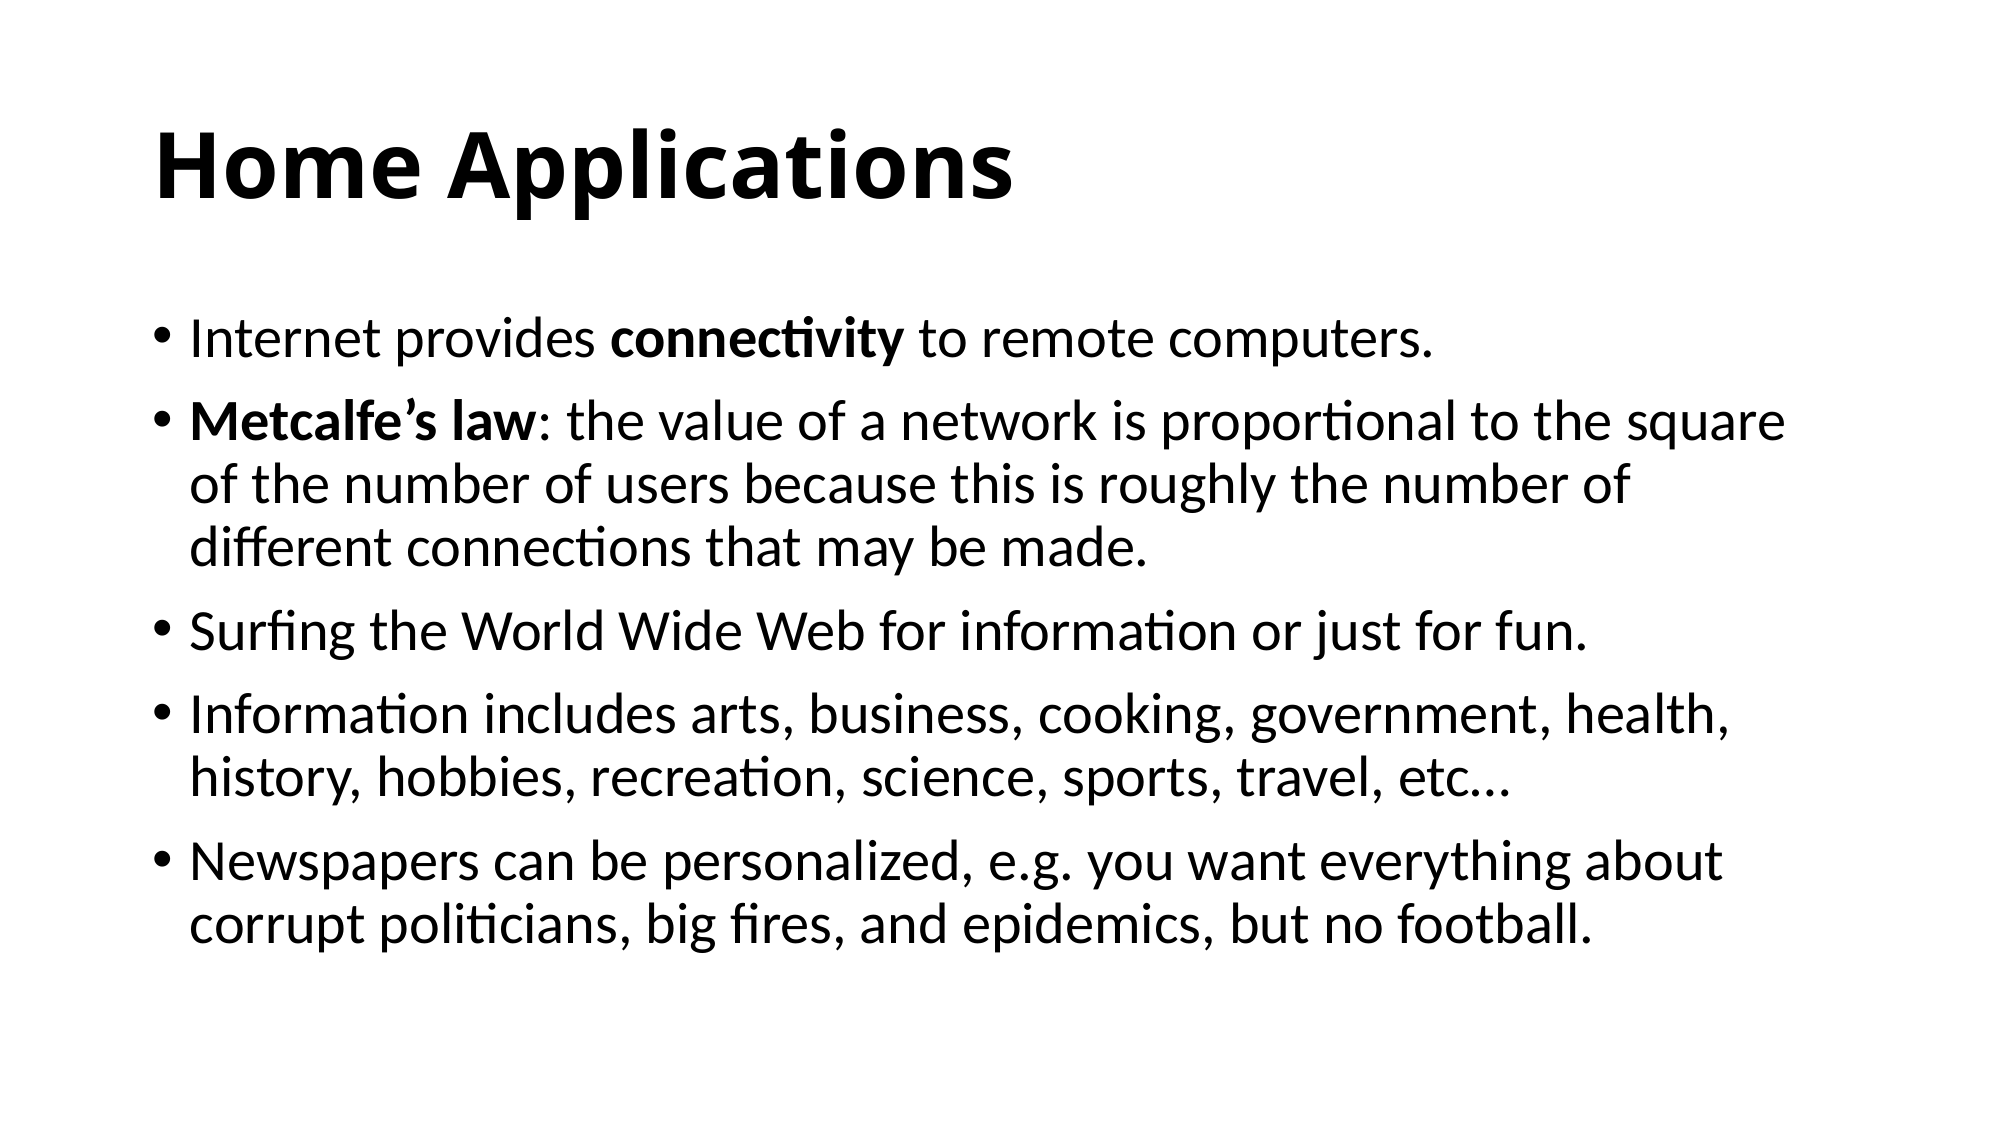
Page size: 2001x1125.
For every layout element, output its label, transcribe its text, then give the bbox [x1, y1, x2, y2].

list Internet provides connectivity to remote computers. Metcalfe’s law: the value of a network is proportional to the square of the number of users because this is roughly the number of different connections that may be made. Surfing the World Wide Web for information or just for fun. Information includes arts, business, cooking, government, health, history, hobbies, recreation, science, sports, travel, etc… Newspapers can be personalized, e.g. you want everything about corrupt politicians, big fires, and epidemics, but no football. [137, 299, 1863, 1014]
title Home Applications [137, 59, 1863, 278]
